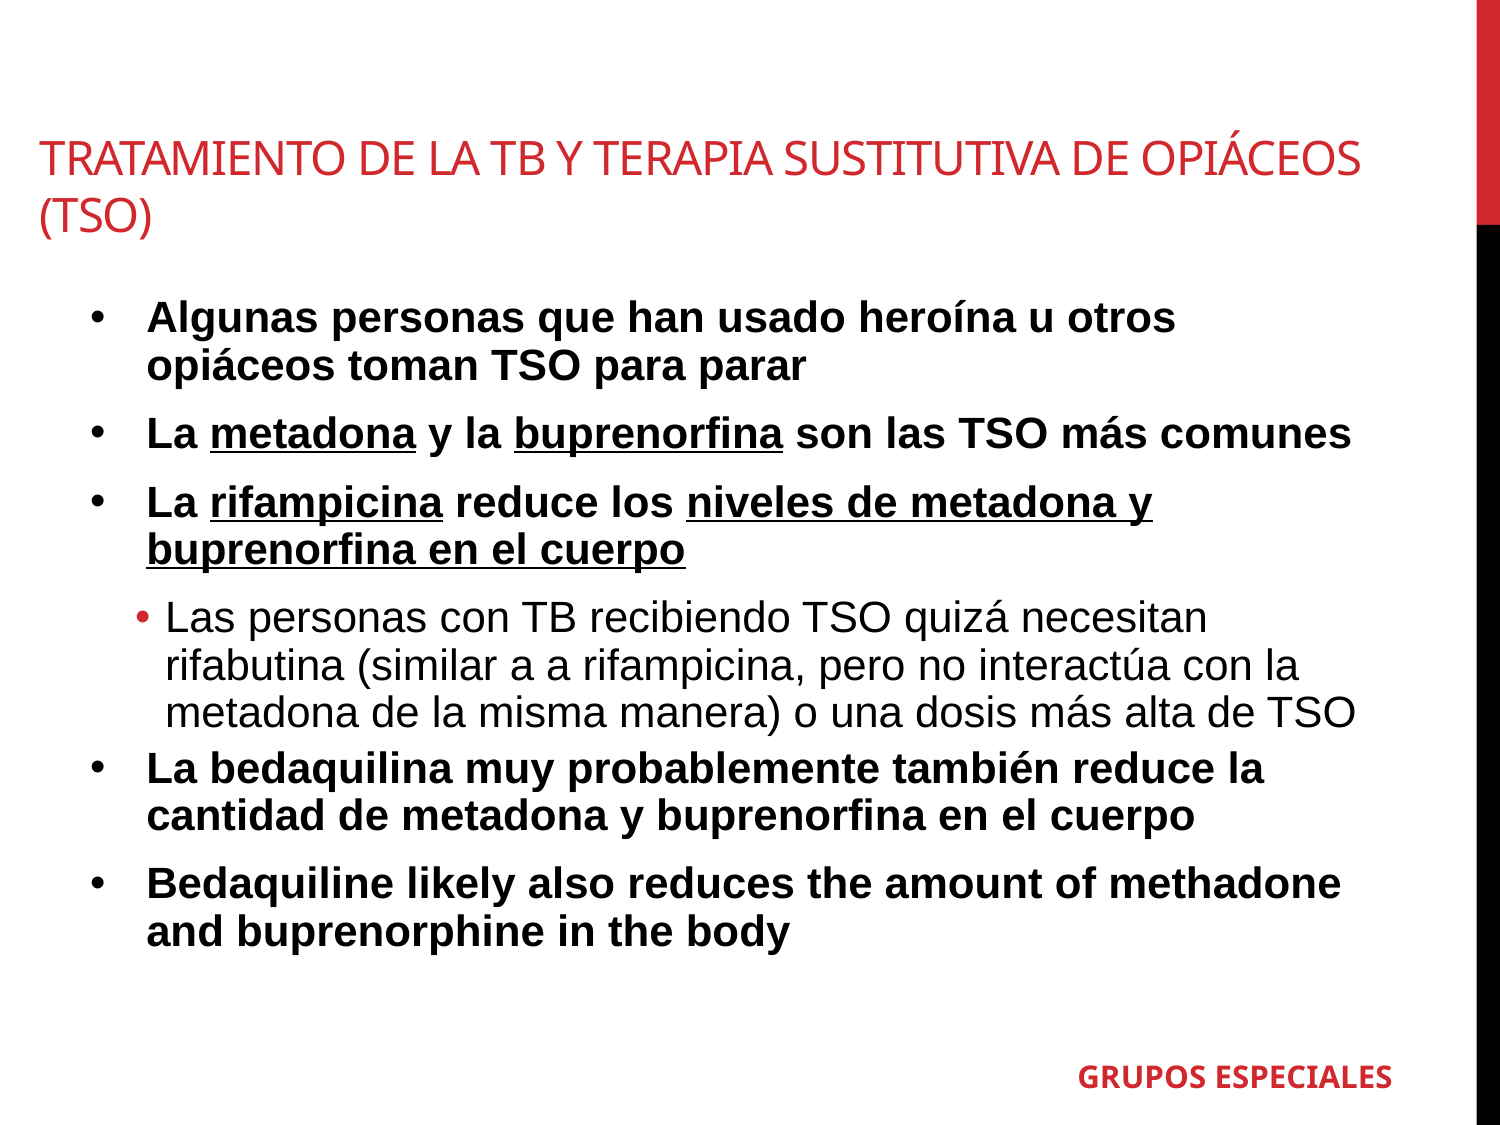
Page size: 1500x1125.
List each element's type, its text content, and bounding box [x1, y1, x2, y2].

list Algunas personas que han usado heroína u otros opiáceos toman TSO para parar La metadona y la buprenorfina son las TSO más comunes La rifampicina reduce los niveles de metadona y buprenorfina en el cuerpo Las personas con TB recibiendo TSO quizá necesitan rifabutina (similar a a rifampicina, pero no interactúa con la metadona de la misma manera) o una dosis más alta de TSO La bedaquilina muy probablemente también reduce la cantidad de metadona y buprenorfina en el cuerpo Bedaquiline likely also reduces the amount of methadone and buprenorphine in the body [75, 287, 1388, 1000]
title TRATAMIENTO DE LA TB Y TERAPIA SUSTITUTIVA DE OPIÁCEOS (TSO) [24, 62, 1488, 250]
text_box GRUPOS ESPECIALES [1062, 1049, 1488, 1103]
